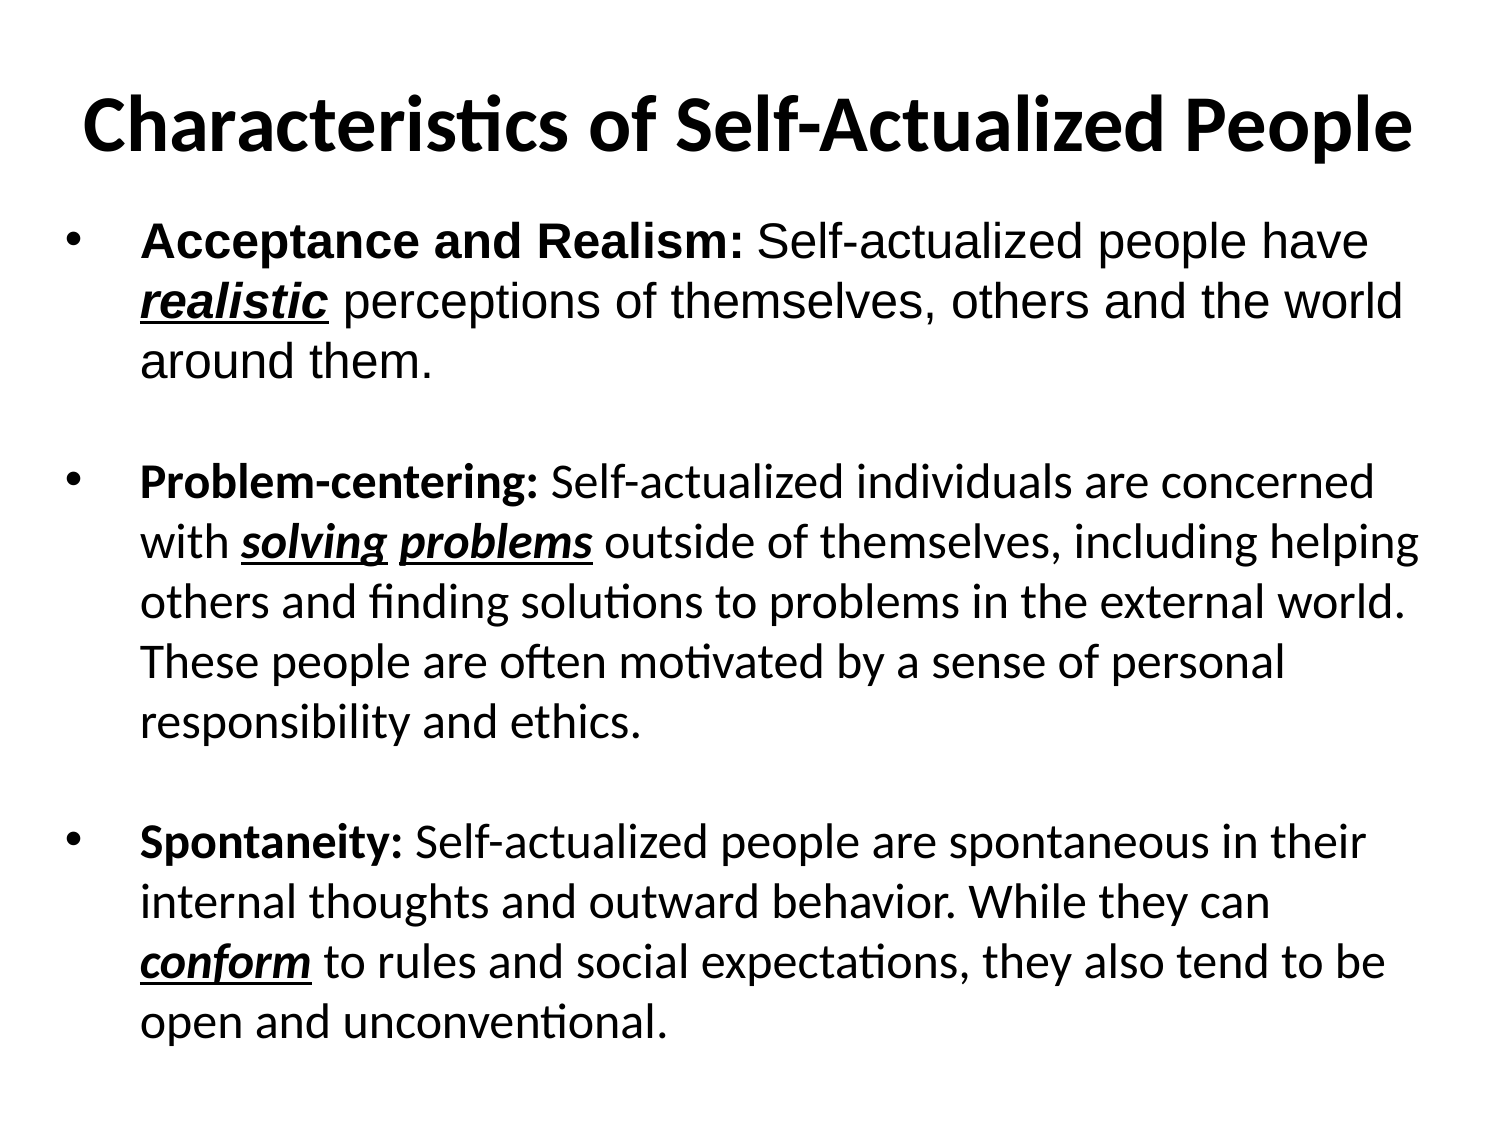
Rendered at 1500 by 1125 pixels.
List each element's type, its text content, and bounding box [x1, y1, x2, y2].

title Characteristics of Self-Actualized People [24, 24, 1475, 213]
text_box Acceptance and Realism: Self-actualized people have realistic perceptions of themselves, others and the world around them. Problem-centering: Self-actualized individuals are concerned with solving problems outside of themselves, including helping others and finding solutions to problems in the external world. These people are often motivated by a sense of personal responsibility and ethics. Spontaneity: Self-actualized people are spontaneous in their internal thoughts and outward behavior. While they can conform to rules and social expectations, they also tend to be open and unconventional. [50, 201, 1438, 1056]
